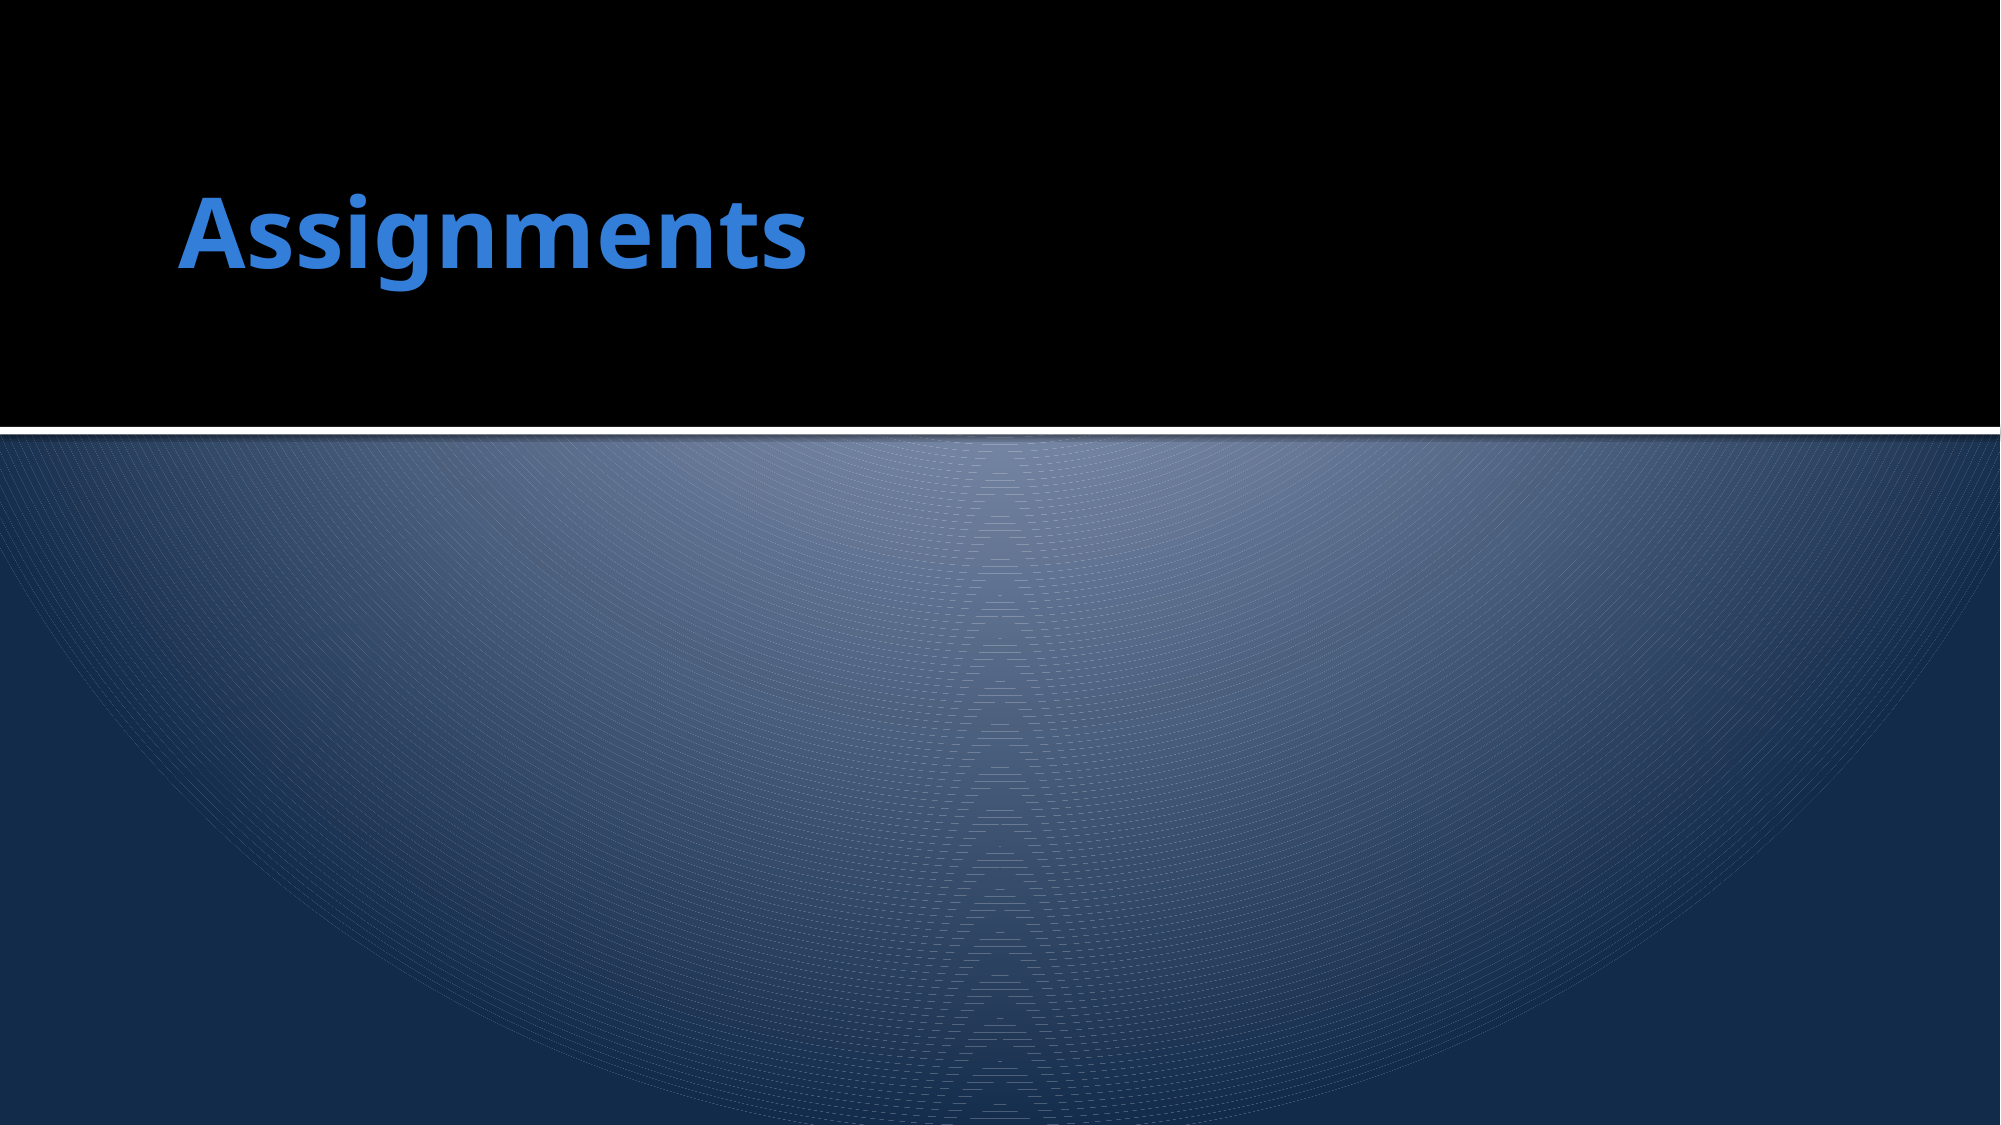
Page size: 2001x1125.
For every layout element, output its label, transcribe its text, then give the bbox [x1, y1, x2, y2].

title Assignments [163, 19, 1917, 288]
